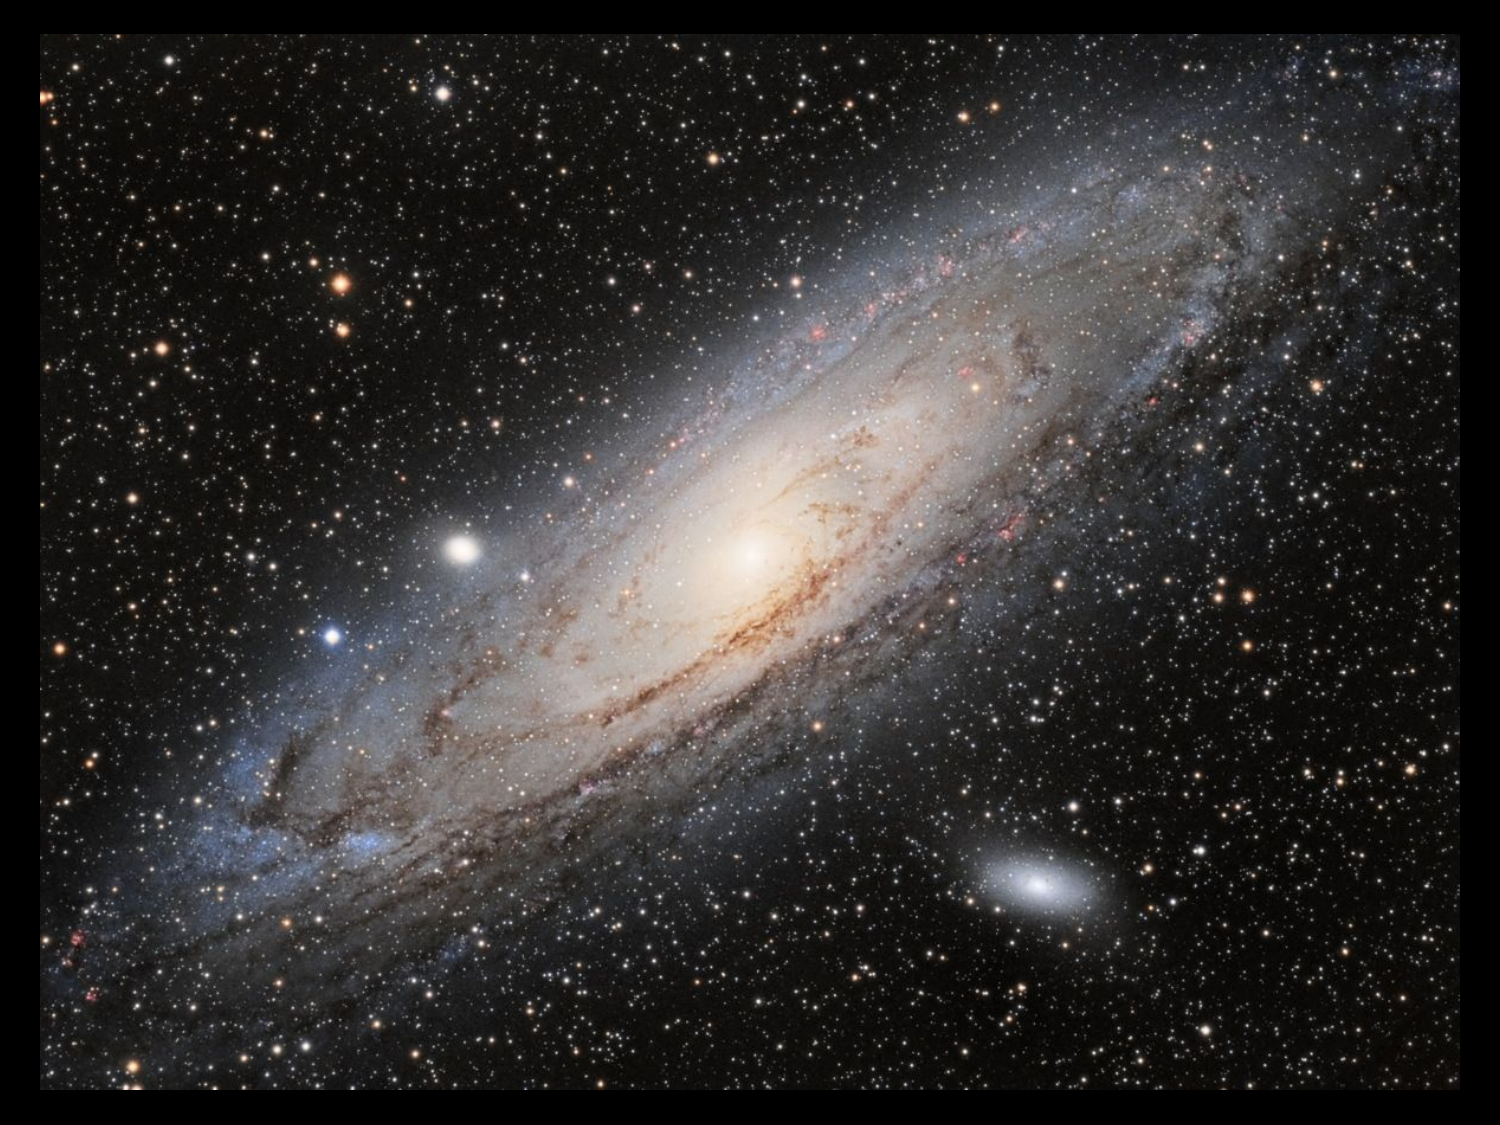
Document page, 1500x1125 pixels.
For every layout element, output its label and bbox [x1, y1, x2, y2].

picture [39, 34, 1461, 1091]
